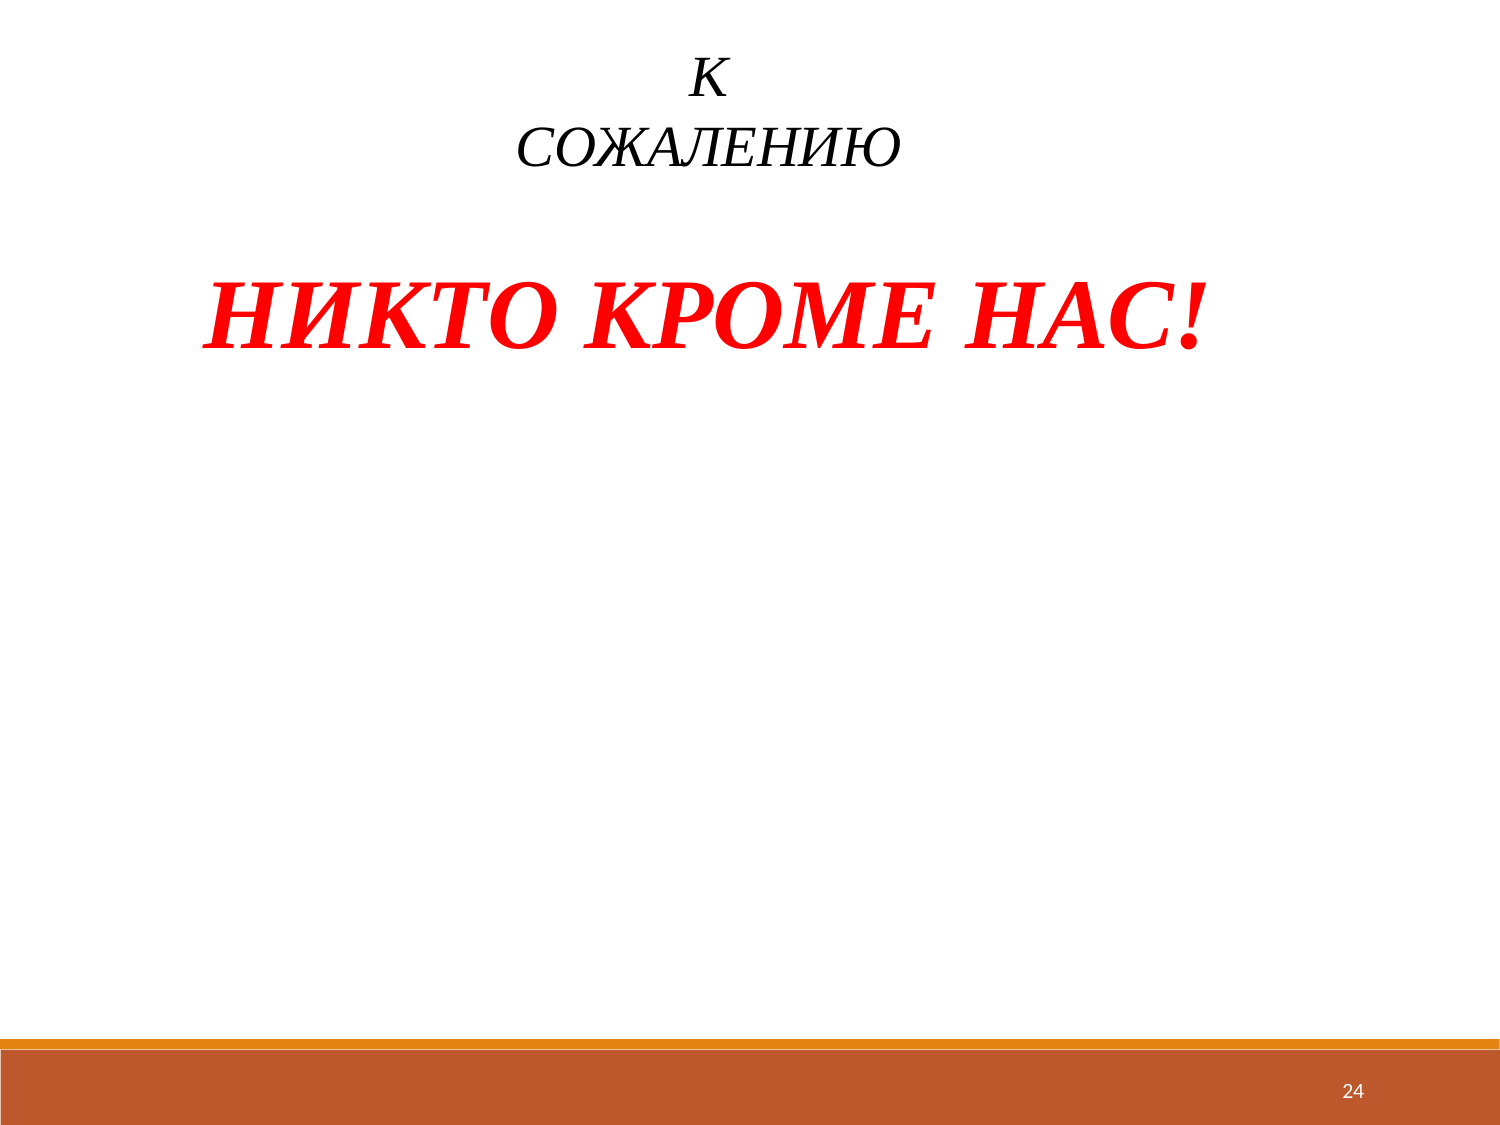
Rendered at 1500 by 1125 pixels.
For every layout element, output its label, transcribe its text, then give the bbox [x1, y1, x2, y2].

text_box К СОЖАЛЕНИЮ НИКТО КРОМЕ НАС! [123, 30, 1294, 376]
slide_number 24 [1217, 1059, 1380, 1120]
